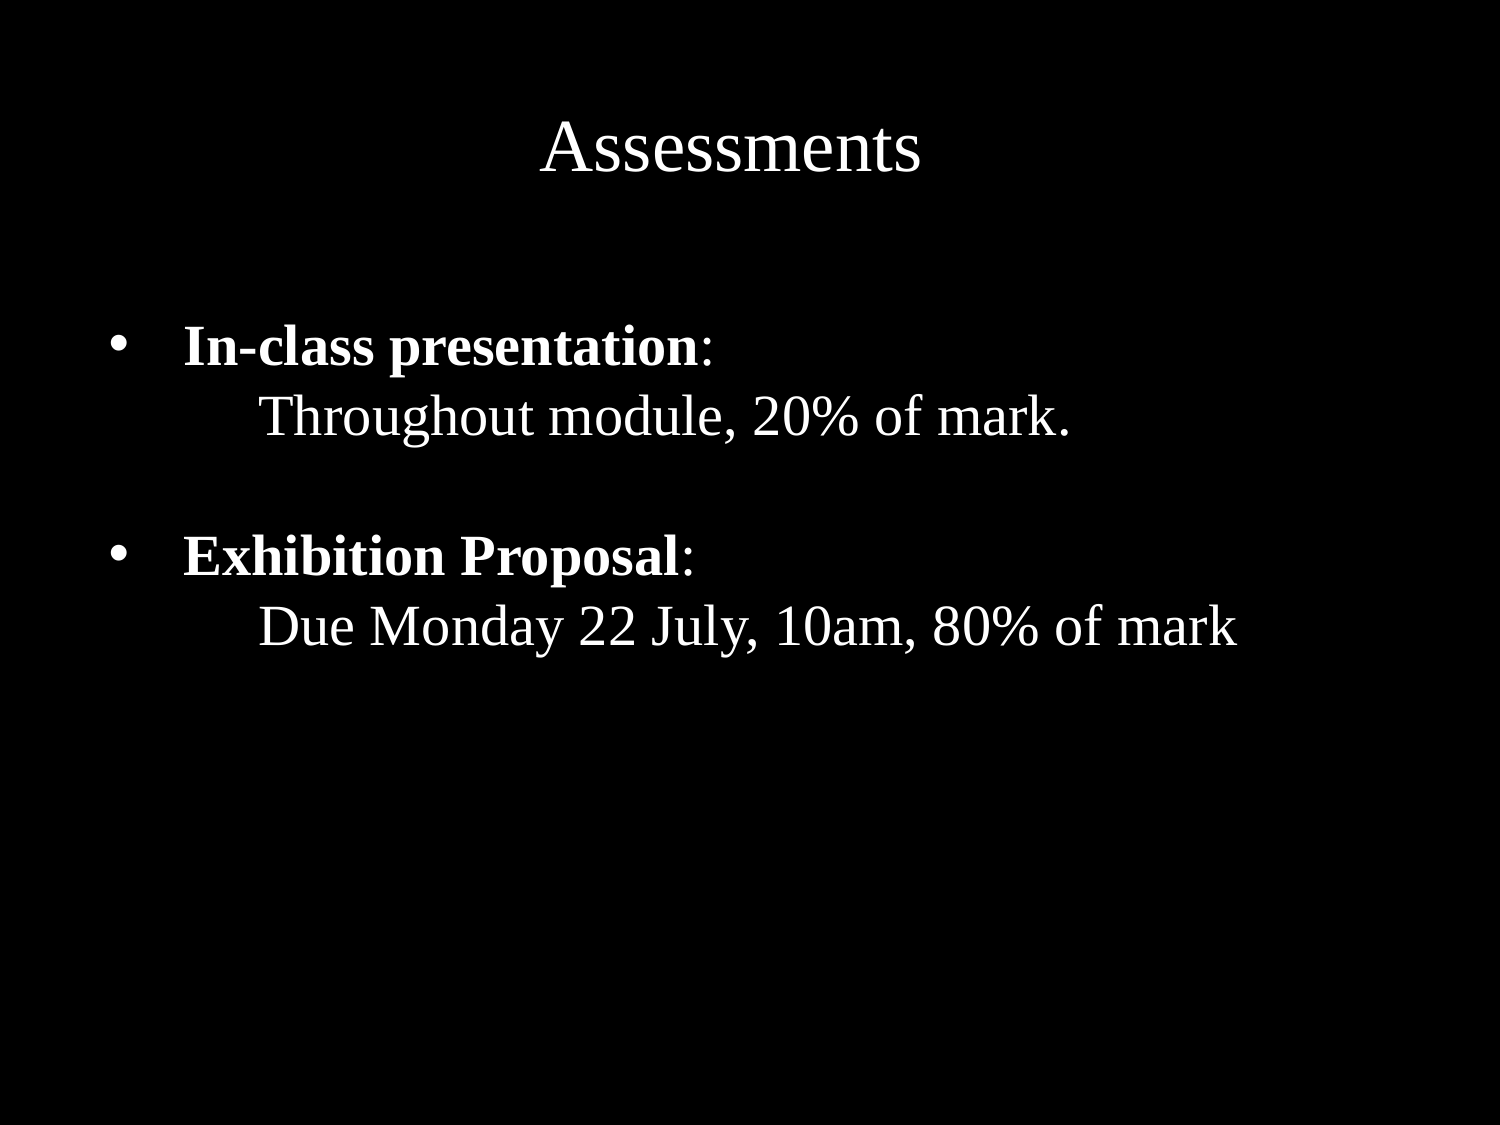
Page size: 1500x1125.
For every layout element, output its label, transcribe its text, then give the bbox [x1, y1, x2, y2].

text_box In-class presentation: Throughout module, 20% of mark. Exhibition Proposal: Due Monday 22 July, 10am, 80% of mark [93, 299, 1447, 730]
text_box Assessments [524, 88, 938, 194]
